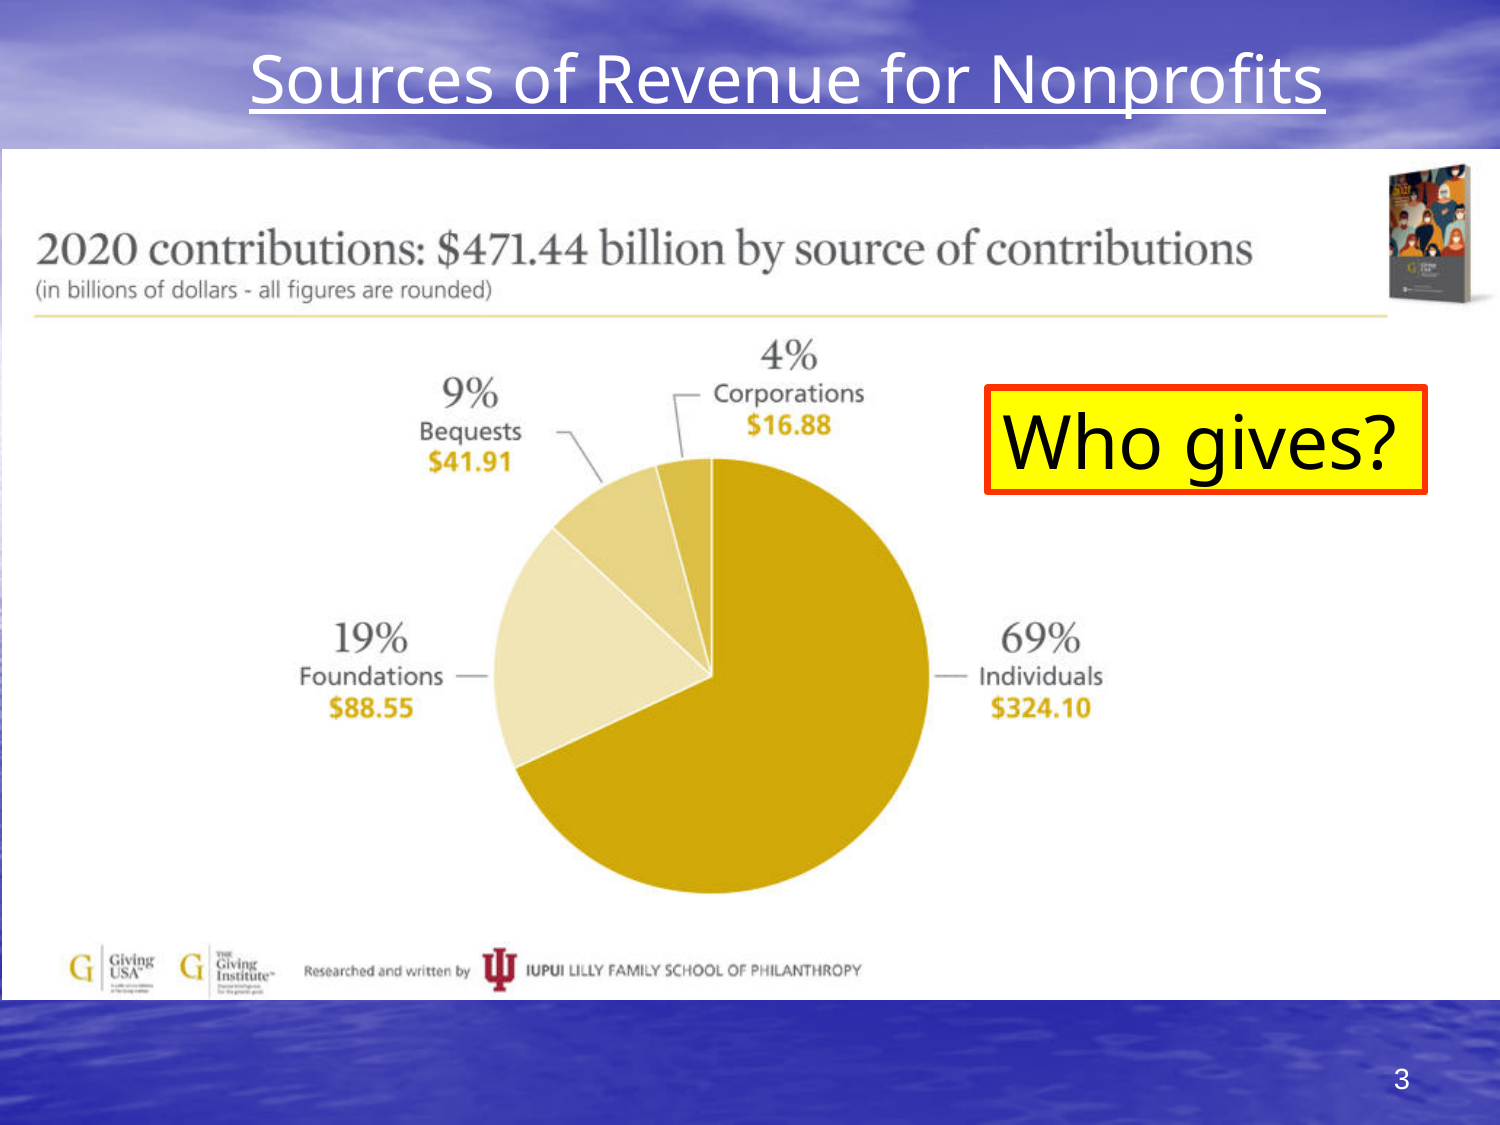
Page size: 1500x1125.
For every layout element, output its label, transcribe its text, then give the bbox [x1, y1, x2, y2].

text_box Sources of Revenue for Nonprofits [200, 29, 1375, 125]
picture [1, 149, 1500, 1000]
slide_number 3 [1250, 1024, 1425, 1103]
